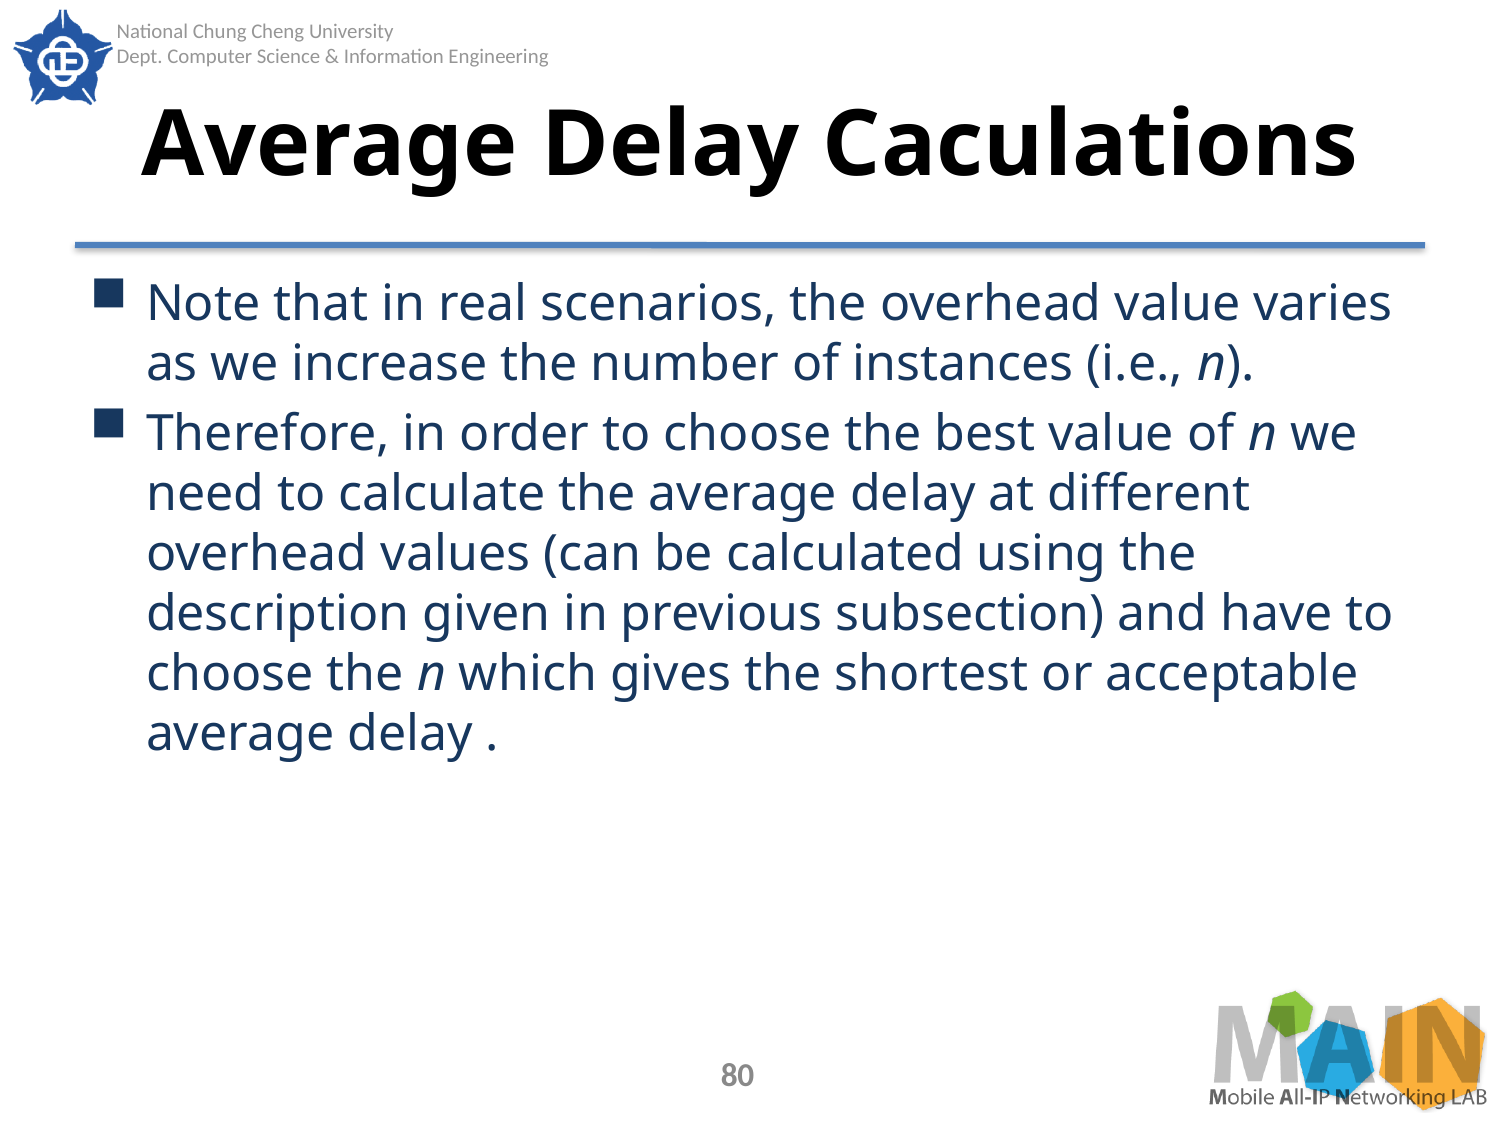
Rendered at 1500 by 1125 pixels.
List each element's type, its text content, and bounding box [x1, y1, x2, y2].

list Note that in real scenarios, the overhead value varies as we increase the number of instances (i.e., n). Therefore, in order to choose the best value of n we need to calculate the average delay at different overhead values (can be calculated using the description given in previous subsection) and have to choose the n which gives the shortest or acceptable average delay . [75, 262, 1425, 1005]
title Average Delay Caculations [75, 45, 1425, 233]
slide_number 80 [562, 1042, 913, 1103]
picture [1050, 987, 1488, 1113]
picture [0, 0, 126, 113]
